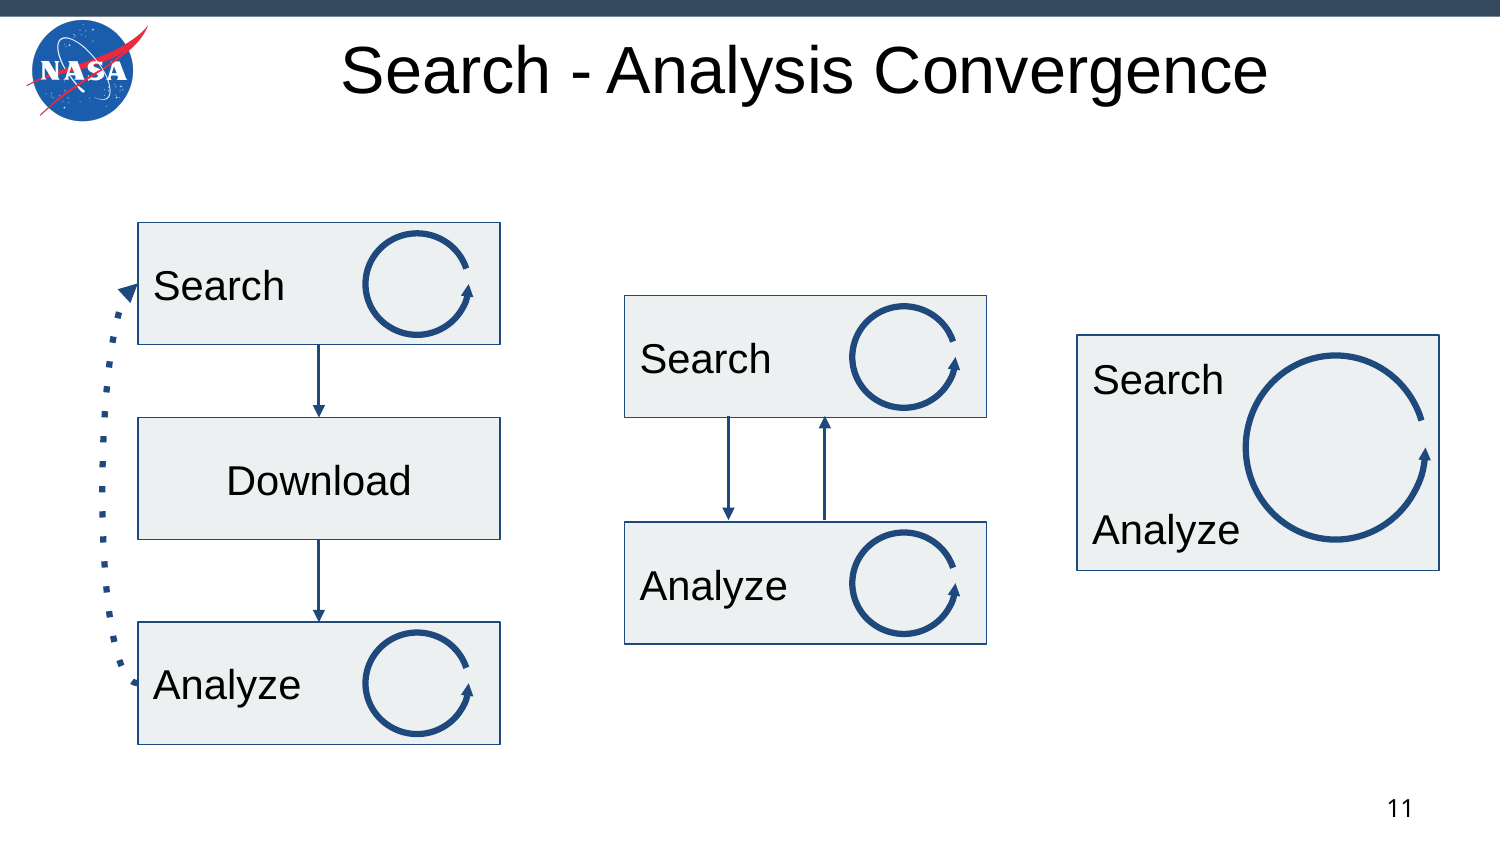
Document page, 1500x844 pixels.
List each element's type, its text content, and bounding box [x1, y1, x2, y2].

text_box [852, 532, 959, 635]
text_box Analyze [624, 522, 987, 645]
text_box Search [624, 295, 987, 418]
text_box [365, 233, 473, 335]
text_box Download [142, 417, 500, 540]
text_box Analyze [137, 622, 500, 745]
text_box [365, 632, 473, 735]
title Search - Analysis Convergence [172, 8, 1440, 125]
text_box [1245, 355, 1430, 540]
text_box Search [137, 222, 500, 345]
text_box Search Analyze [1077, 334, 1440, 571]
text_box [852, 306, 959, 408]
picture [25, 19, 149, 122]
